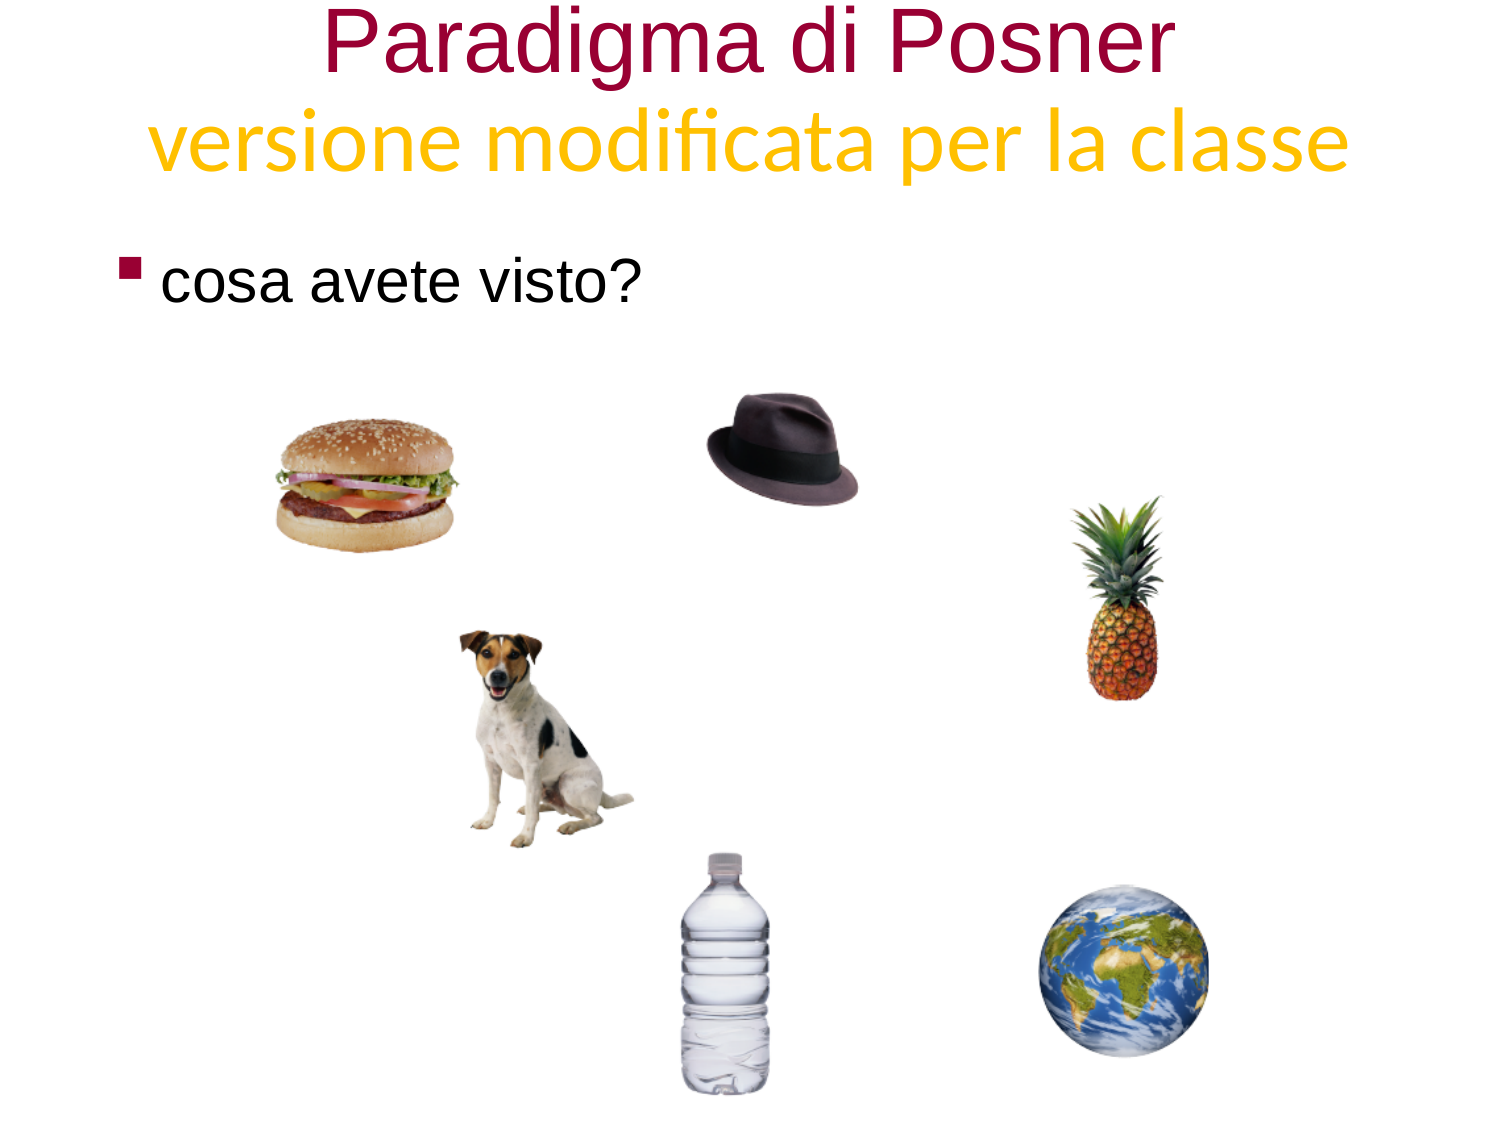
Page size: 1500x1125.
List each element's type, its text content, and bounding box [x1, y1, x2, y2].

text_box Paradigma di Posner versione modificata per la classe [24, 11, 1476, 175]
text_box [179, 323, 1209, 1125]
text_box cosa avete visto? [24, 233, 1476, 323]
